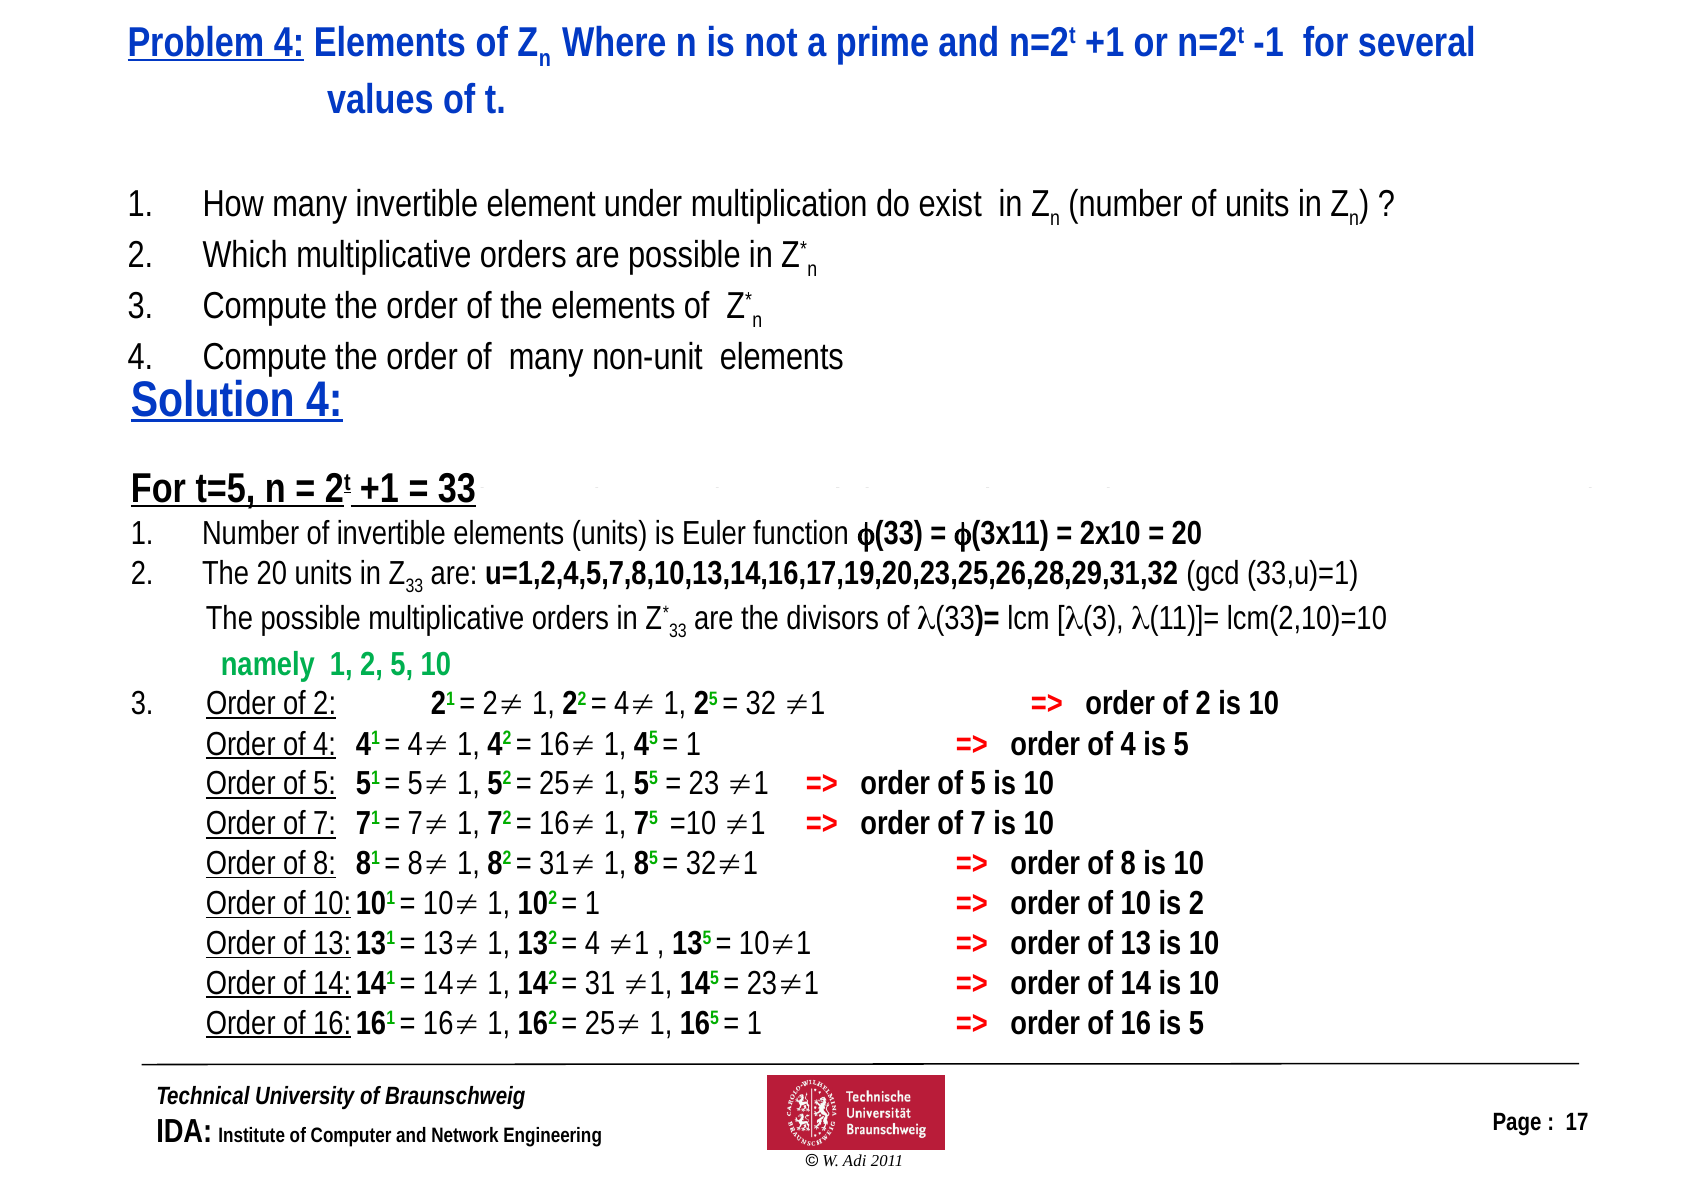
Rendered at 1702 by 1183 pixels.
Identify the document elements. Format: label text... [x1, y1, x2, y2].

text_box Problem 4: Elements of Zn Where n is not a prime and n=2t +1 or n=2t -1 for several values of t. How many invertible element under multiplication do exist in Zn (number of units in Zn) ? Which multiplicative orders are possible in Z*n Compute the order of the elements of Z*n Compute the order of many non-unit elements [112, 7, 1563, 385]
text_box Solution 4: For t=5, n = 2t +1 = 33 Number of invertible elements (units) is Euler function (33) = (3x11) = 2x10 = 20 The 20 units in Z33 are: u=1,2,4,5,7,8,10,13,14,16,17,19,20,23,25,26,28,29,31,32 (gcd (33,u)=1) The possible multiplicative orders in Z*33 are the divisors of (33)= lcm [(3), (11)]= lcm(2,10)=10 namely 1, 2, 5, 10 3. Order of 2: 21 = 2 1, 22 = 4 1, 25 = 32 1 => order of 2 is 10 Order of 4: 41 = 4 1, 42 = 16 1, 45 = 1 => order of 4 is 5 Order of 5: 51 = 5 1, 52 = 25 1, 55 = 23 1 => order of 5 is 10 Order of 7: 71 = 7 1, 72 = 16 1, 75 =10 1 => order of 7 is 10 Order of 8: 81 = 8 1, 82 = 31 1, 85 = 321 => order of 8 is 10 Order of 10: 101 = 10 1, 102 = 1 => order of 10 is 2 Order of 13: 131 = 13 1, 132 = 4 1 , 135 = 101 => order of 13 is 10 Order of 14: 141 = 14 1, 142 = 31 1, 145 = 231 => order of 14 is 10 Order of 16: 161 = 16 1, 162 = 25 1, 165 = 1 => order of 16 is 5 [116, 358, 1567, 1089]
picture [767, 1089, 945, 1150]
